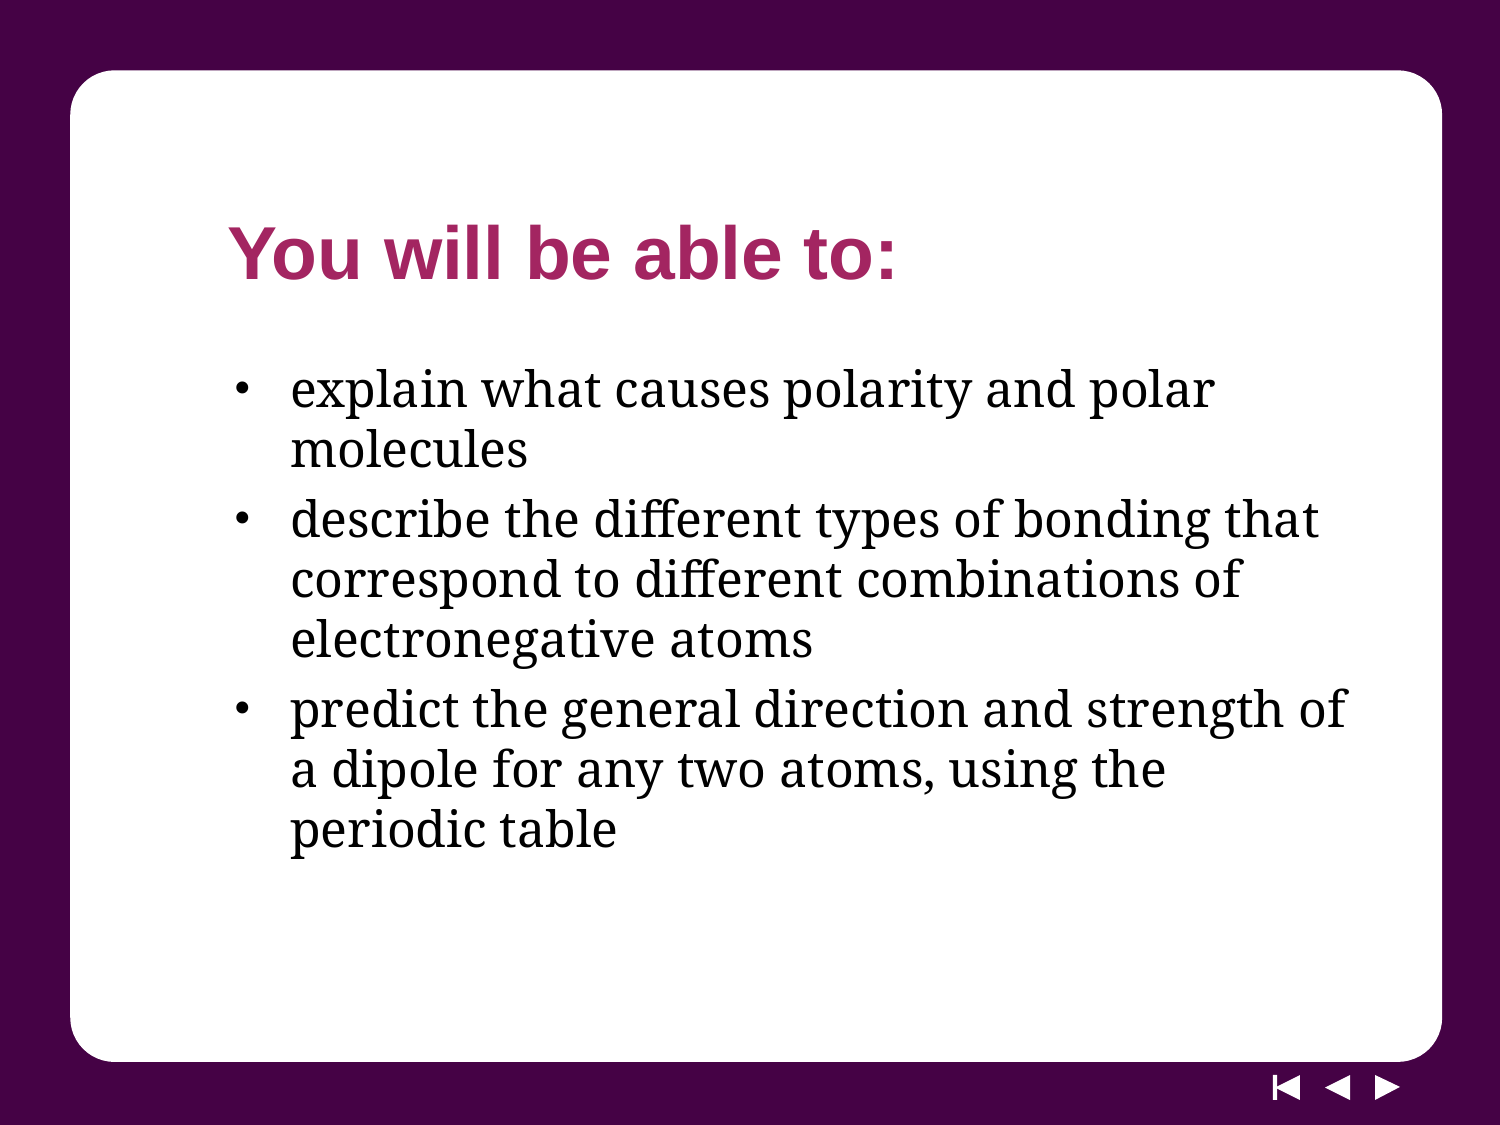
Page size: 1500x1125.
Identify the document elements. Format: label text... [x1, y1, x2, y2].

title You will be able to: [212, 174, 1425, 325]
list explain what causes polarity and polar molecules describe the different types of bonding that correspond to different combinations of electronegative atoms predict the general direction and strength of a dipole for any two atoms, using the periodic table [200, 350, 1375, 988]
